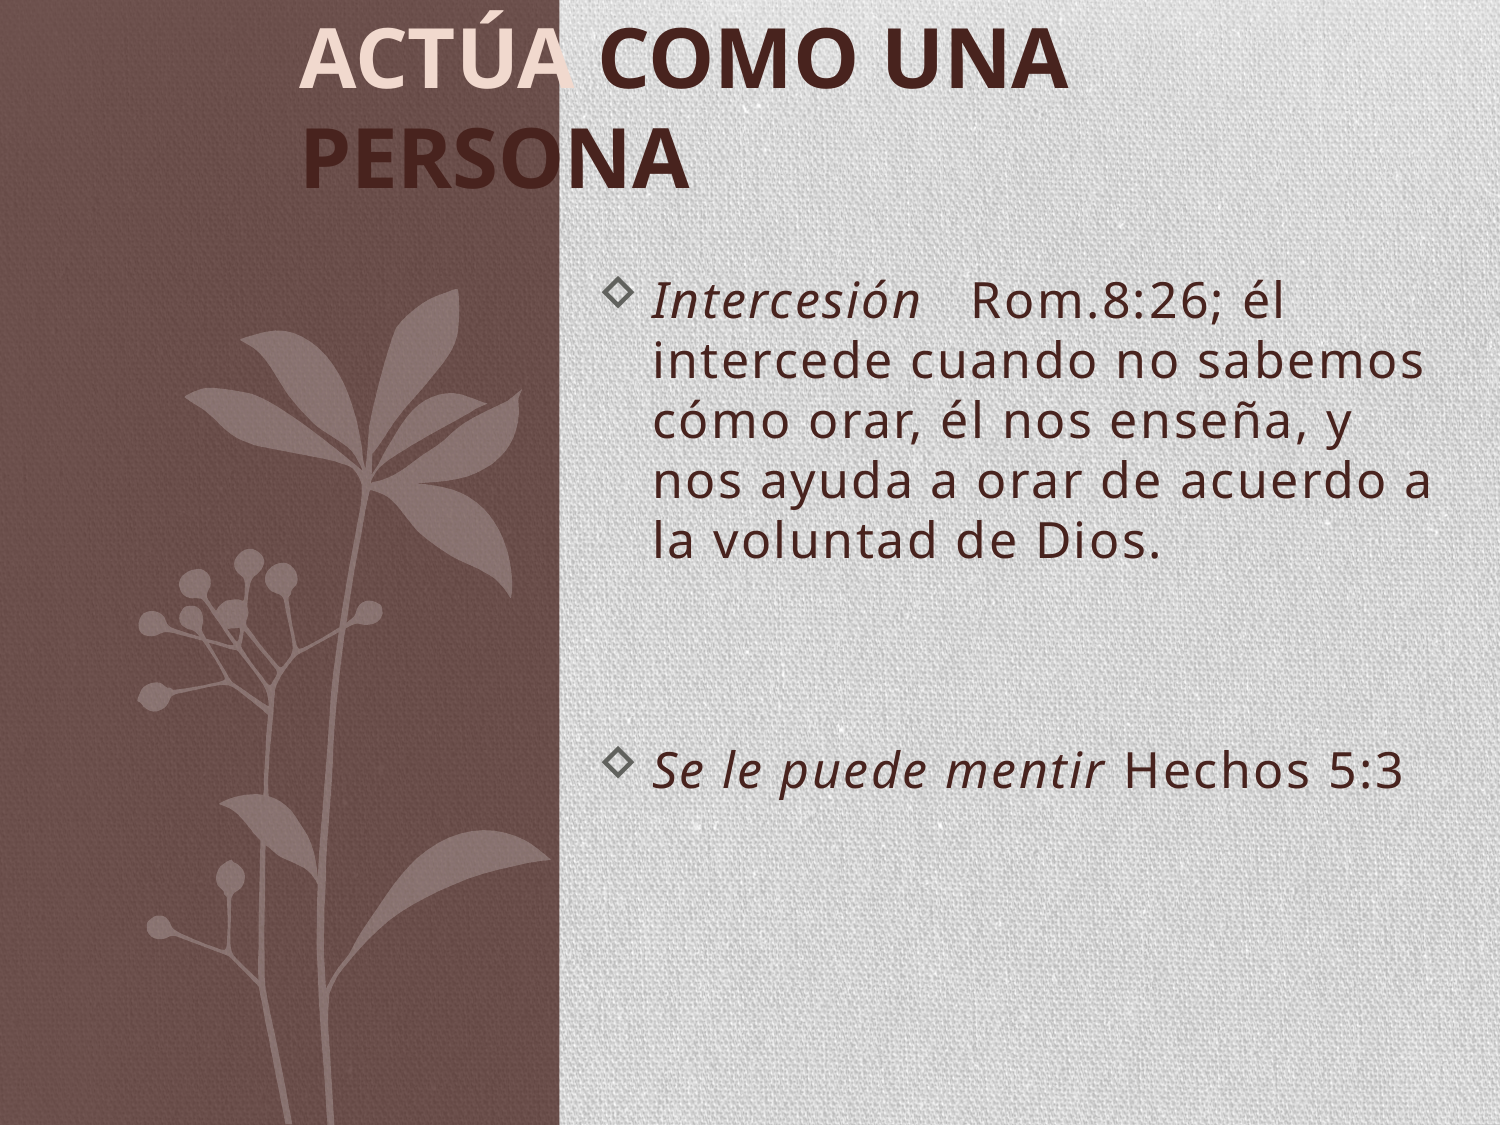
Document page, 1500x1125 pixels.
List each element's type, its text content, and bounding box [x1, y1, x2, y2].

title Actúa como una Persona [284, 86, 1479, 213]
subtitle Intercesión Rom.8:26; él intercede cuando no sabemos cómo orar, él nos enseña, y nos ayuda a orar de acuerdo a la voluntad de Dios. Se le puede mentir Hechos 5:3 [580, 260, 1479, 916]
